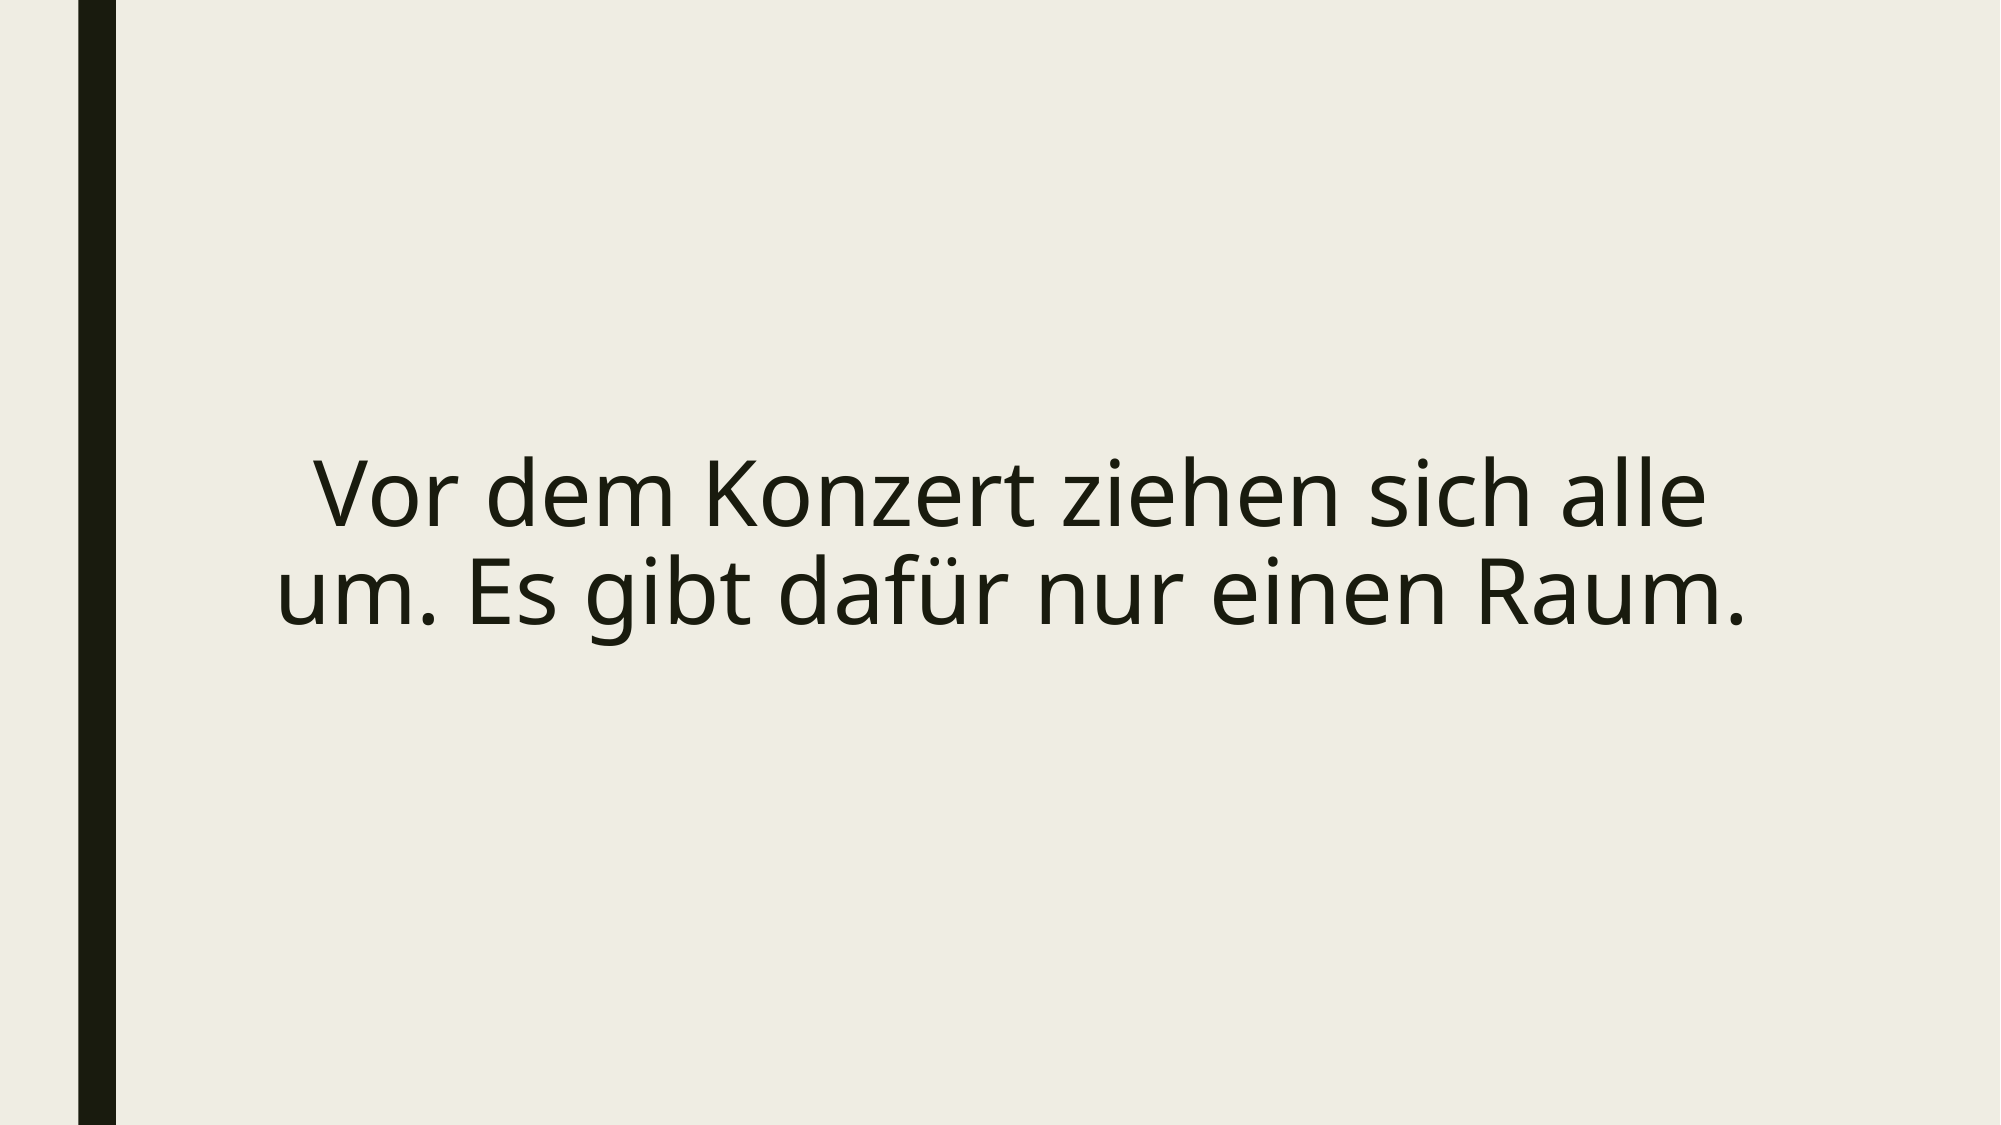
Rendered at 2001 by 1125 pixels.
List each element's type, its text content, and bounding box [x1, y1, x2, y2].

title Vor dem Konzert ziehen sich alle um. Es gibt dafür nur einen Raum. [225, 440, 1800, 685]
